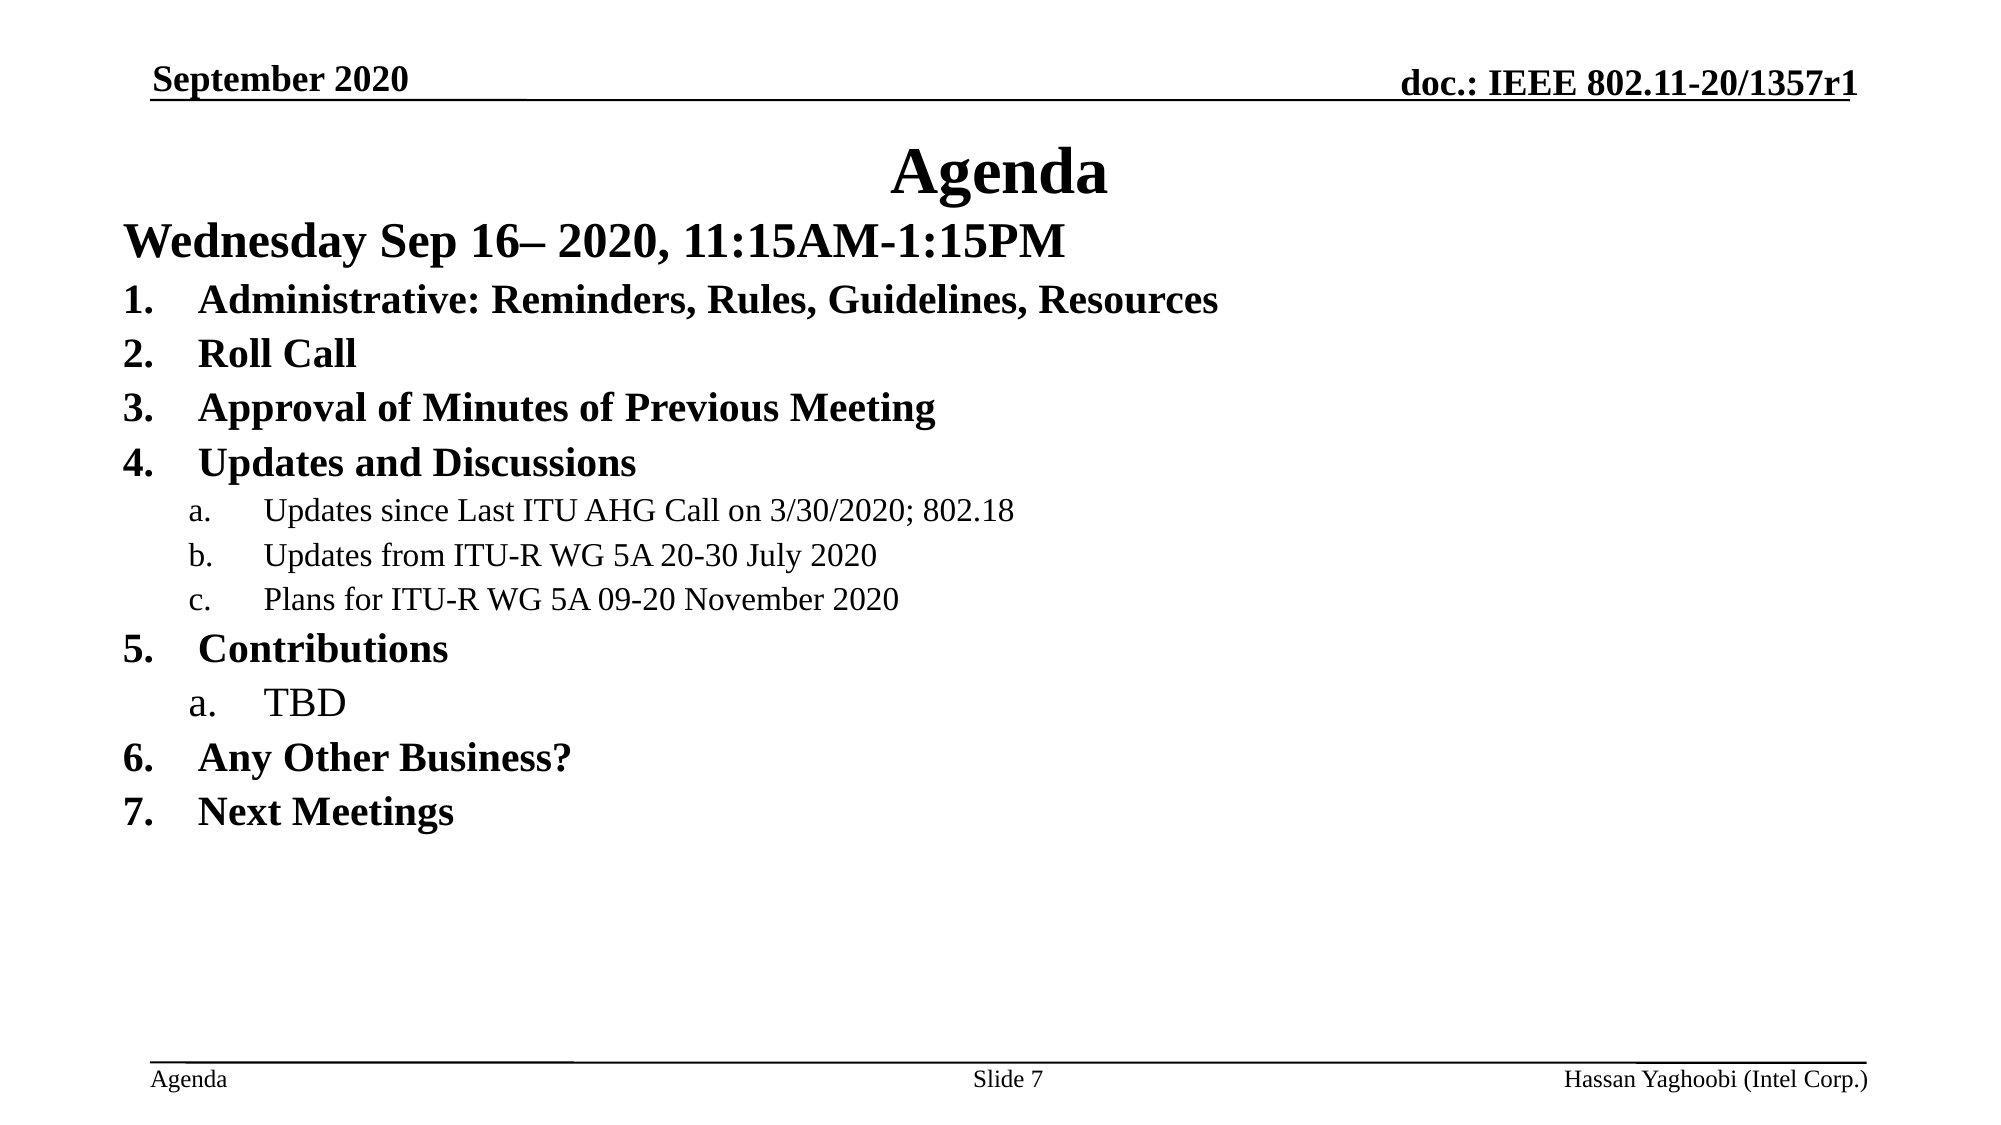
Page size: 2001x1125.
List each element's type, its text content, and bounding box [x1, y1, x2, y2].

slide_number Slide 7 [950, 1061, 1067, 1123]
title Agenda [149, 112, 1850, 199]
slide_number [152, 54, 563, 100]
footer Hassan Yaghoobi (Intel Corp.) [1171, 1061, 1869, 1093]
list Wednesday Sep 16– 2020, 11:15AM-1:15PM Administrative: Reminders, Rules, Guidelines, Resources Roll Call Approval of Minutes of Previous Meeting Updates and Discussions Updates since Last ITU AHG Call on 3/30/2020; 802.18 Updates from ITU-R WG 5A 20-30 July 2020 Plans for ITU-R WG 5A 09-20 November 2020 Contributions TBD Any Other Business? Next Meetings [107, 199, 1909, 1063]
